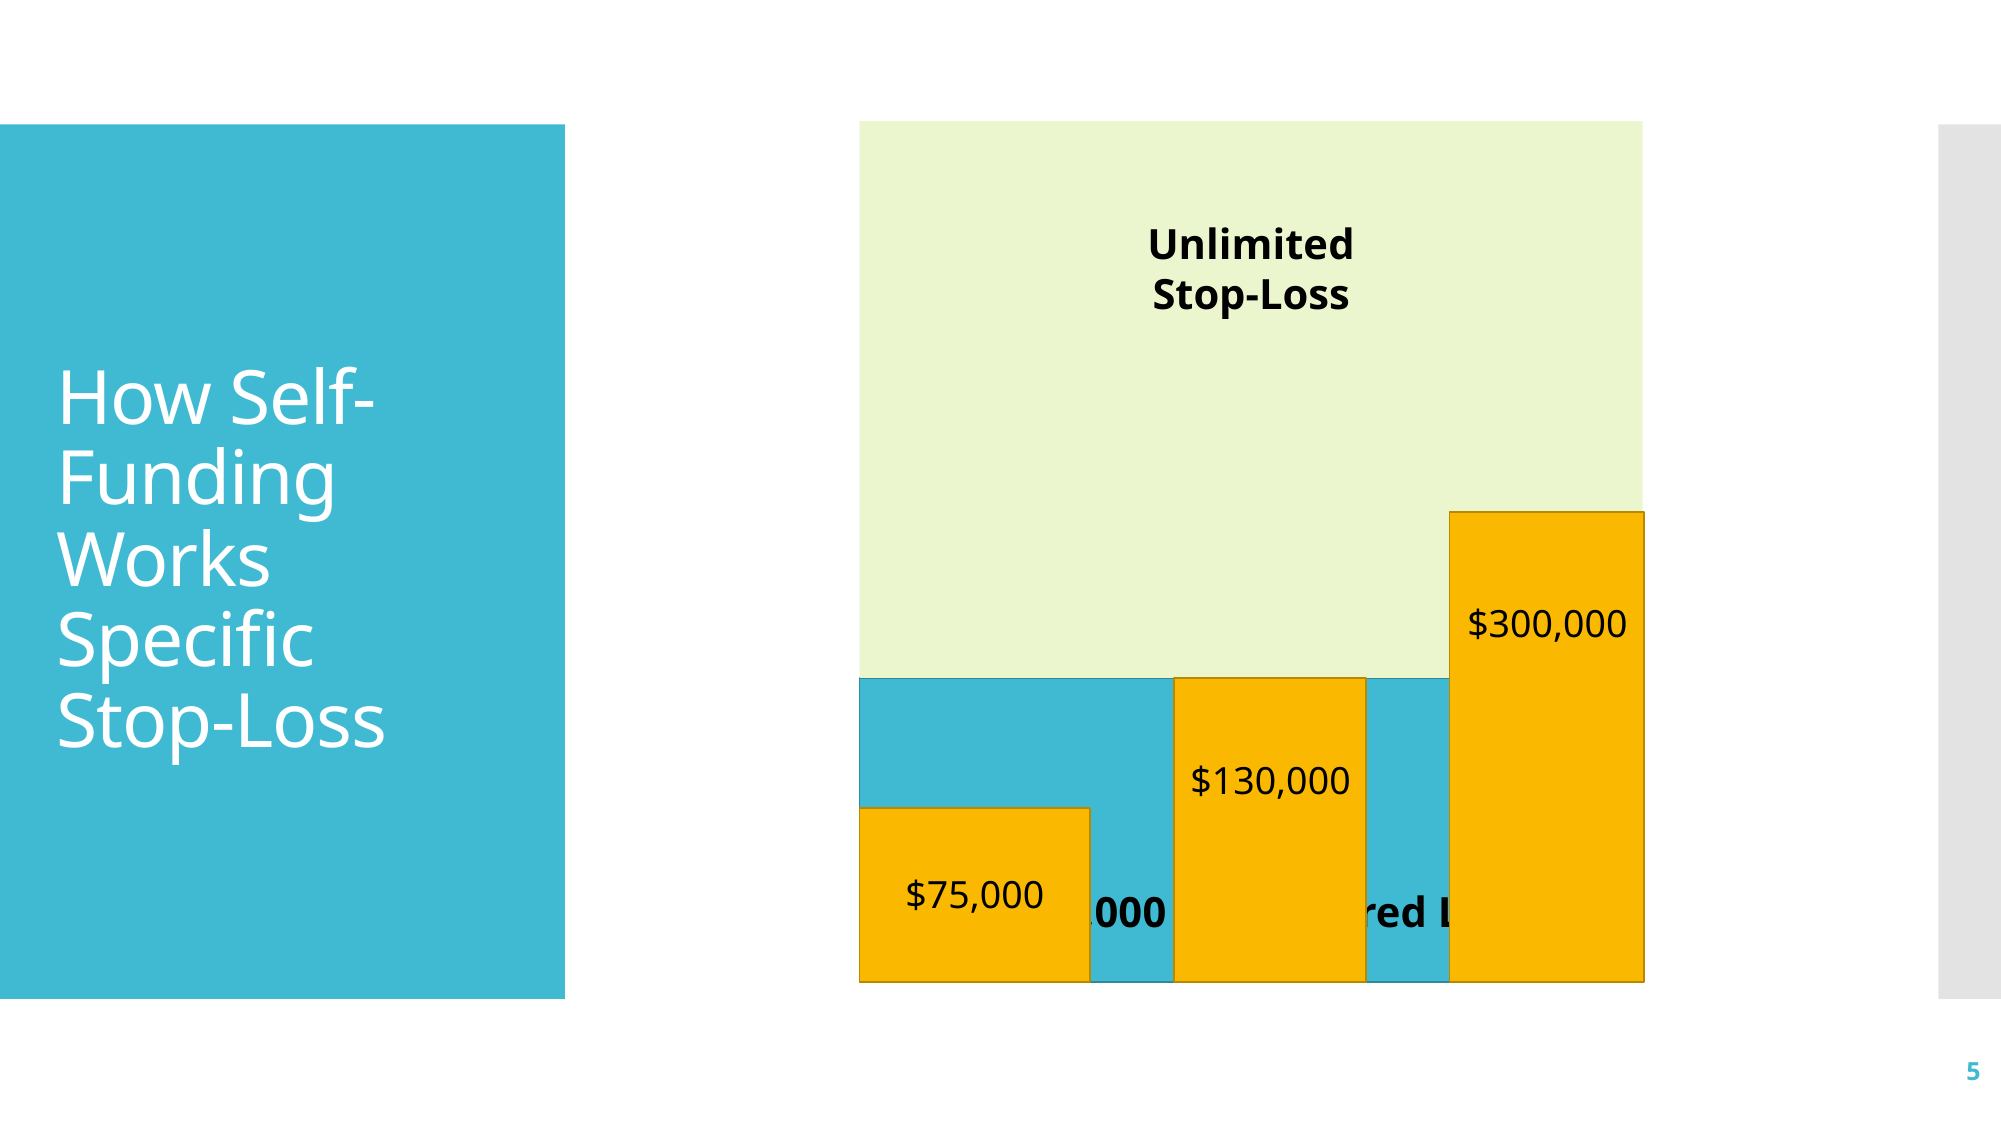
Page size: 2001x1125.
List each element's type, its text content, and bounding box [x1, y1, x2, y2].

slide_number 5 [1744, 1042, 1996, 1103]
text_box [859, 120, 1643, 679]
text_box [1173, 677, 1366, 982]
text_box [859, 679, 1173, 982]
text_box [1449, 511, 1645, 982]
title How Self-Funding Works Specific Stop-Loss [41, 184, 525, 940]
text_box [1366, 679, 1449, 982]
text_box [859, 807, 1091, 982]
